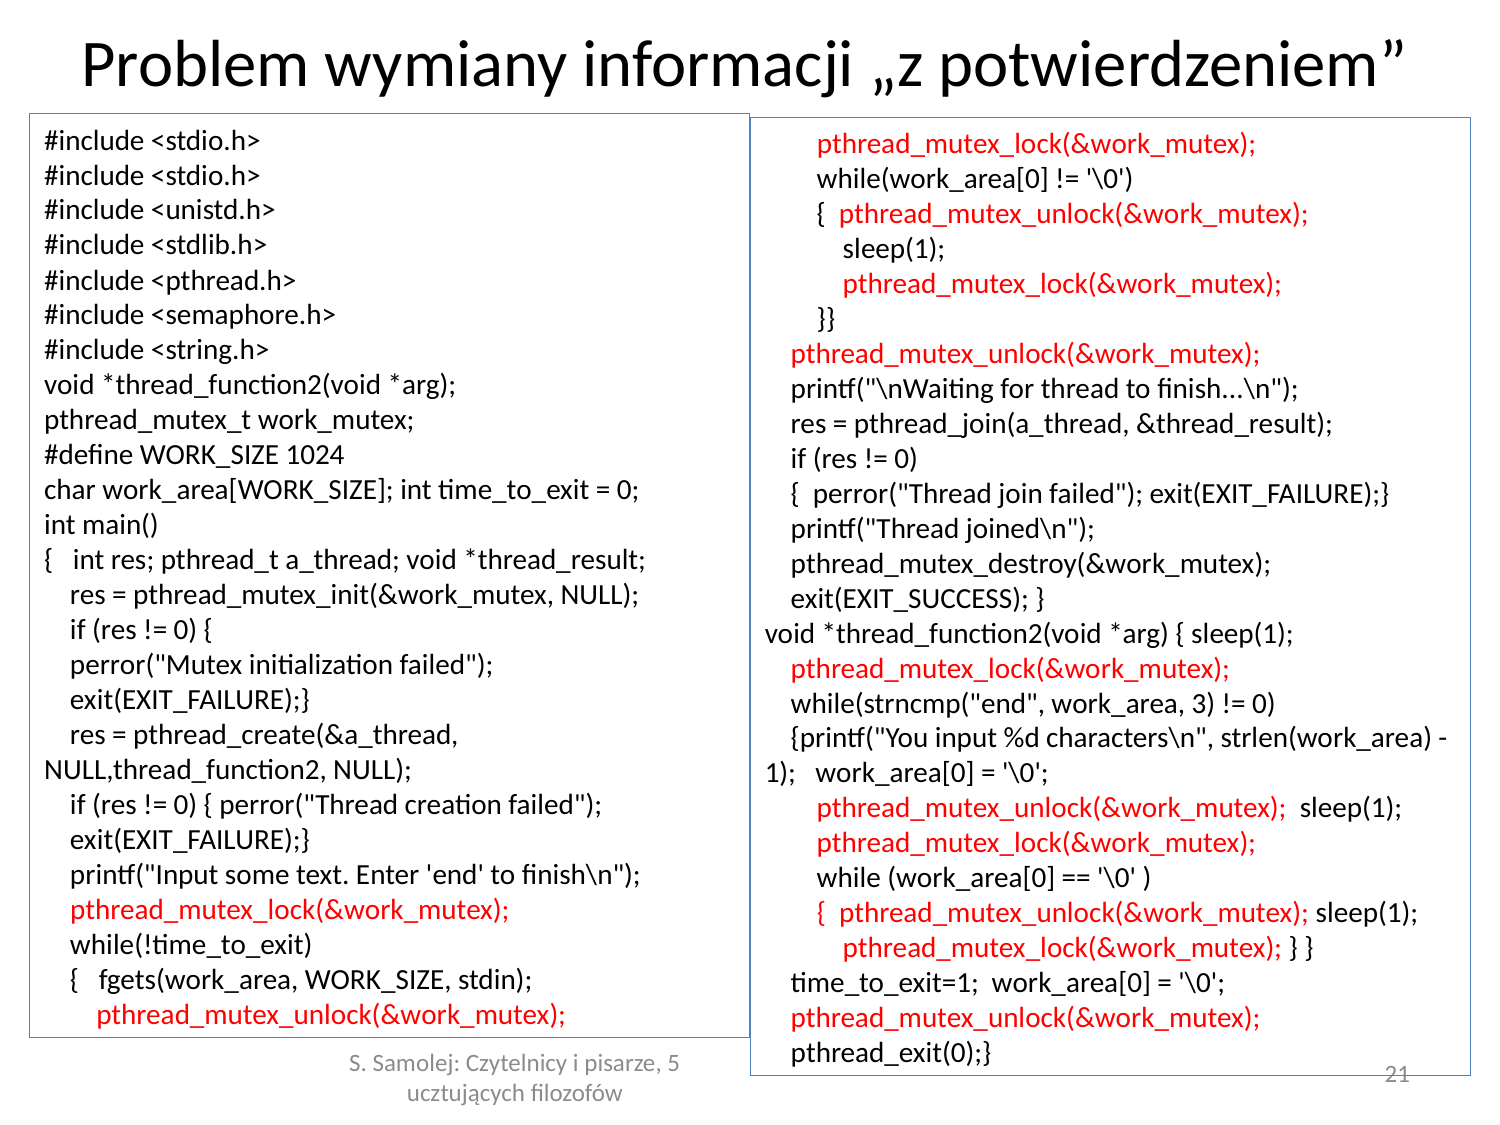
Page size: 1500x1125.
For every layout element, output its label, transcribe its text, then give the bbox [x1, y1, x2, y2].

slide_number 21 [1074, 1076, 1425, 1103]
footer S. Samolej: Czytelnicy i pisarze, 5 ucztujących filozofów [277, 1046, 753, 1107]
text_box pthread_mutex_lock(&work_mutex); while(work_area[0] != '\0') { pthread_mutex_unlock(&work_mutex); sleep(1); pthread_mutex_lock(&work_mutex); }} pthread_mutex_unlock(&work_mutex); printf("\nWaiting for thread to finish...\n"); res = pthread_join(a_thread, &thread_result); if (res != 0) { perror("Thread join failed"); exit(EXIT_FAILURE);} printf("Thread joined\n"); pthread_mutex_destroy(&work_mutex); exit(EXIT_SUCCESS); } void *thread_function2(void *arg) { sleep(1); pthread_mutex_lock(&work_mutex); while(strncmp("end", work_area, 3) != 0) {printf("You input %d characters\n", strlen(work_area) -1); work_area[0] = '\0'; pthread_mutex_unlock(&work_mutex); sleep(1); pthread_mutex_lock(&work_mutex); while (work_area[0] == '\0' ) { pthread_mutex_unlock(&work_mutex); sleep(1); pthread_mutex_lock(&work_mutex); } } time_to_exit=1; work_area[0] = '\0'; pthread_mutex_unlock(&work_mutex); pthread_exit(0);} [750, 117, 1471, 1076]
text_box #include <stdio.h> #include <stdio.h> #include <unistd.h> #include <stdlib.h> #include <pthread.h> #include <semaphore.h> #include <string.h> void *thread_function2(void *arg); pthread_mutex_t work_mutex; #define WORK_SIZE 1024 char work_area[WORK_SIZE]; int time_to_exit = 0; int main() { int res; pthread_t a_thread; void *thread_result; res = pthread_mutex_init(&work_mutex, NULL); if (res != 0) { perror("Mutex initialization failed"); exit(EXIT_FAILURE);} res = pthread_create(&a_thread, NULL,thread_function2, NULL); if (res != 0) { perror("Thread creation failed"); exit(EXIT_FAILURE);} printf("Input some text. Enter 'end' to finish\n"); pthread_mutex_lock(&work_mutex); while(!time_to_exit) { fgets(work_area, WORK_SIZE, stdin); pthread_mutex_unlock(&work_mutex); [29, 113, 750, 1038]
title Problem wymiany informacji „z potwierdzeniem” [64, 30, 1425, 88]
